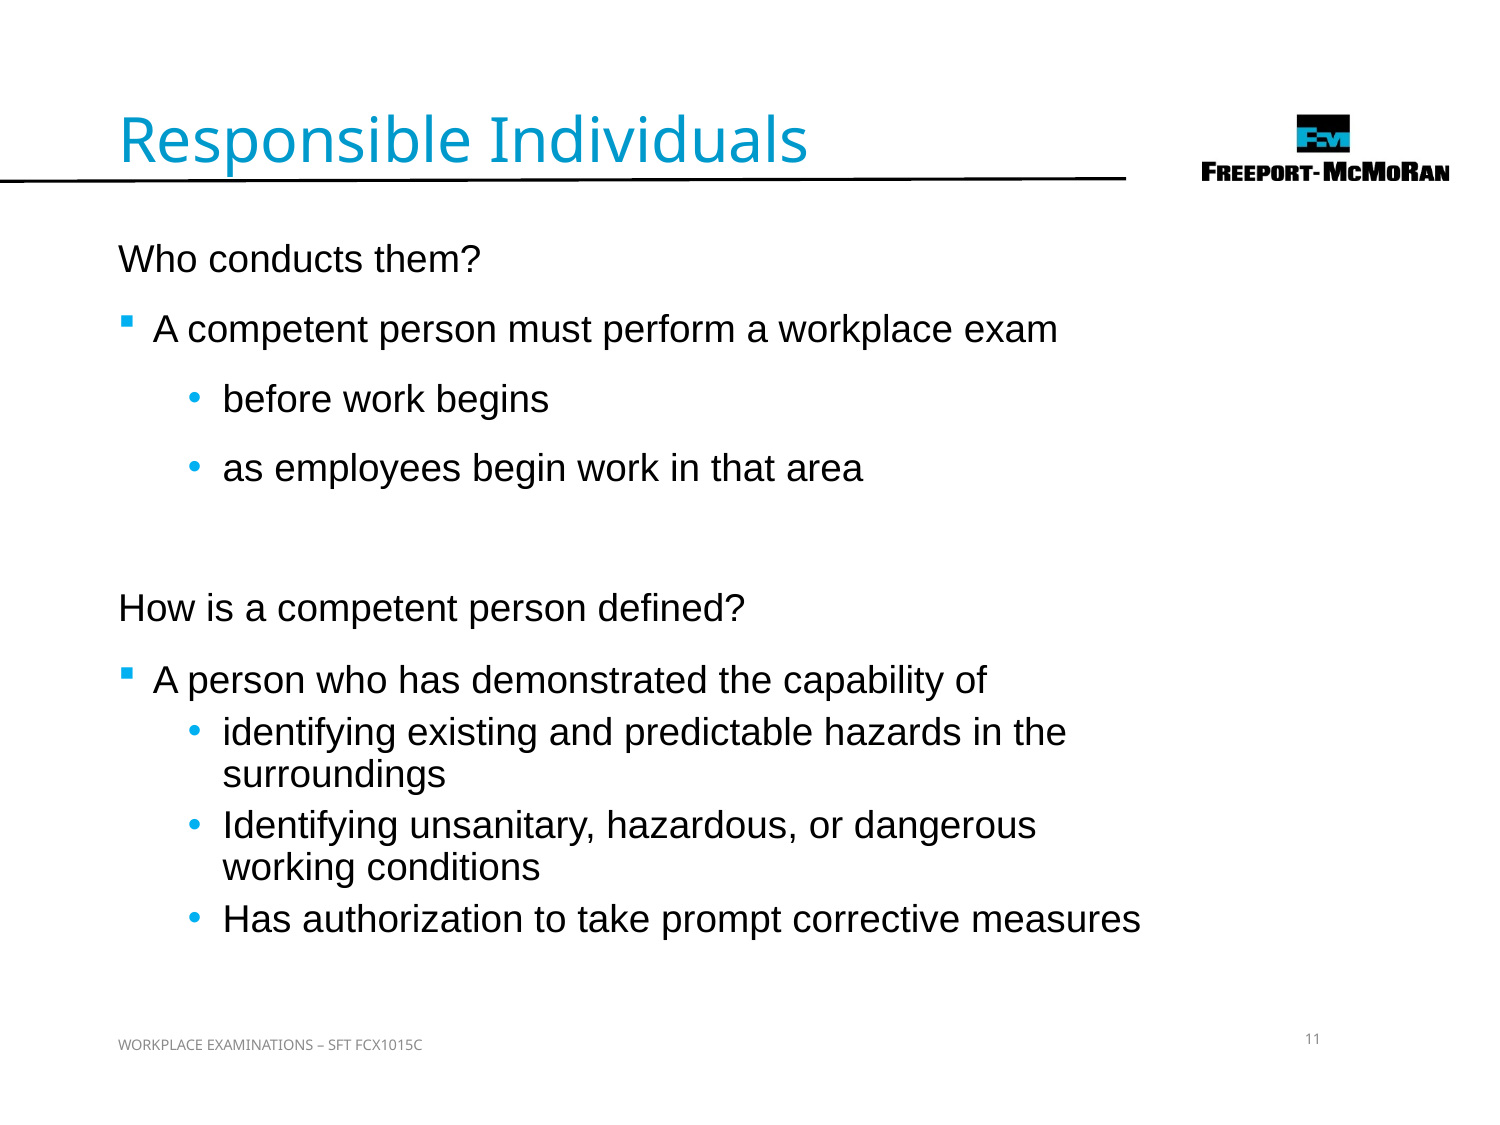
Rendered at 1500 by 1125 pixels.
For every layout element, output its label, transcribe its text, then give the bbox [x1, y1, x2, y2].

list Who conducts them? A competent person must perform a workplace exam before work begins as employees begin work in that area How is a competent person defined? A person who has demonstrated the capability of identifying existing and predictable hazards in the surroundings Identifying unsanitary, hazardous, or dangerous working conditions Has authorization to take prompt corrective measures [103, 226, 1158, 995]
slide_number 11 [1126, 1010, 1500, 1070]
list Responsible Individuals [103, 100, 1127, 227]
picture [1202, 113, 1450, 181]
footer WORKPLACE EXAMINATIONS – SFT FCX1015C [103, 1015, 1004, 1076]
